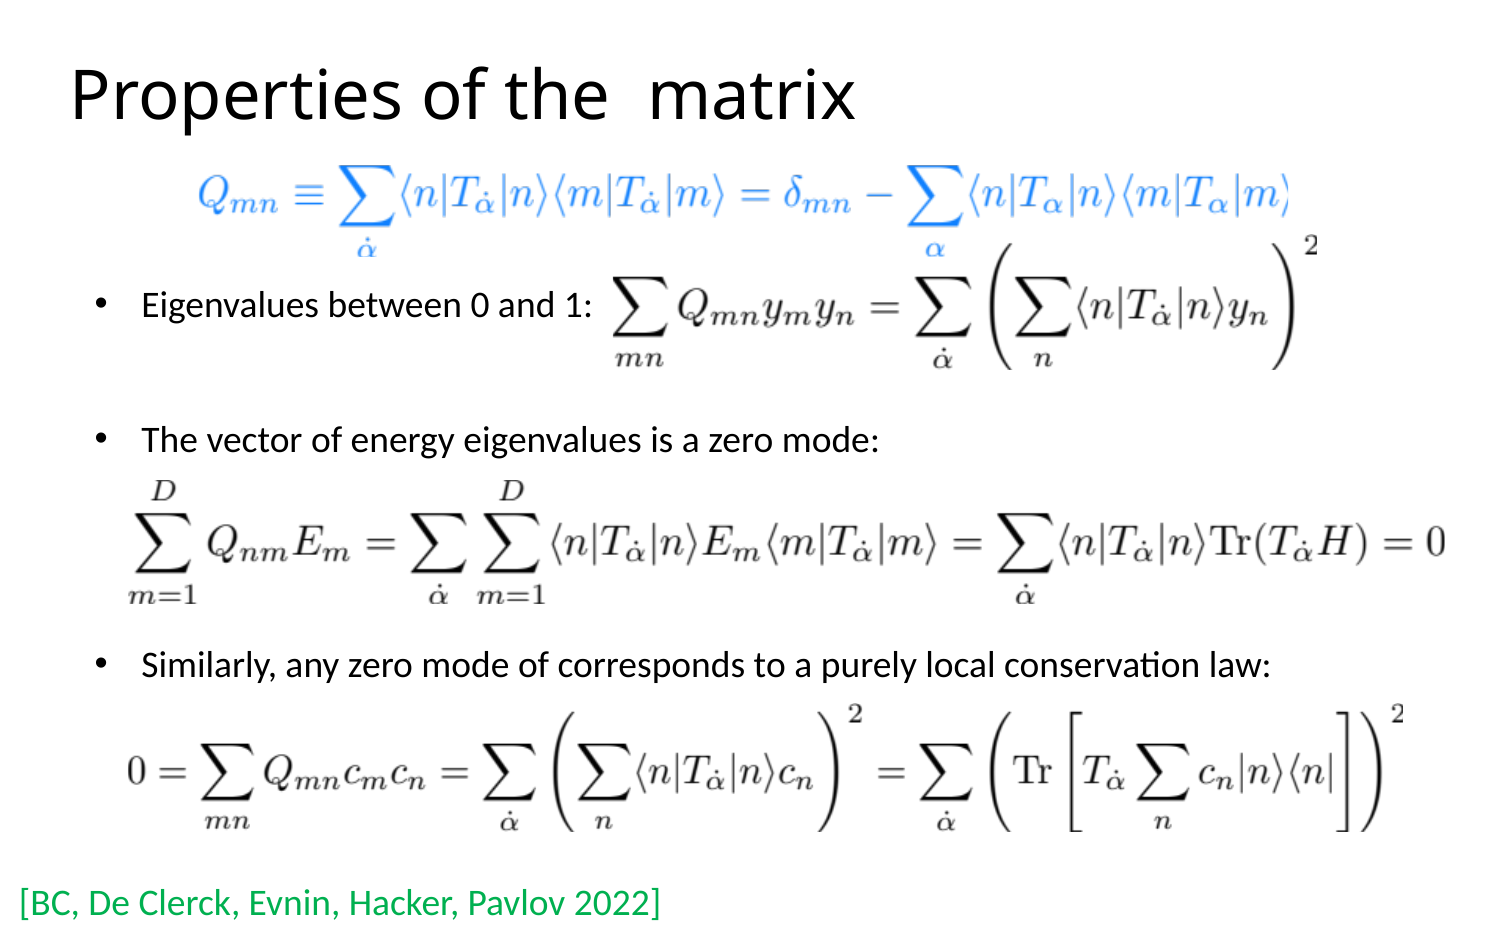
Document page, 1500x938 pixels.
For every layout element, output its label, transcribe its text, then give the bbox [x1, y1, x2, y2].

picture [198, 164, 1317, 370]
text_box [BC, De Clerck, Evnin, Hacker, Pavlov 2022] [4, 870, 677, 931]
picture [127, 480, 1445, 604]
picture [127, 703, 1403, 833]
